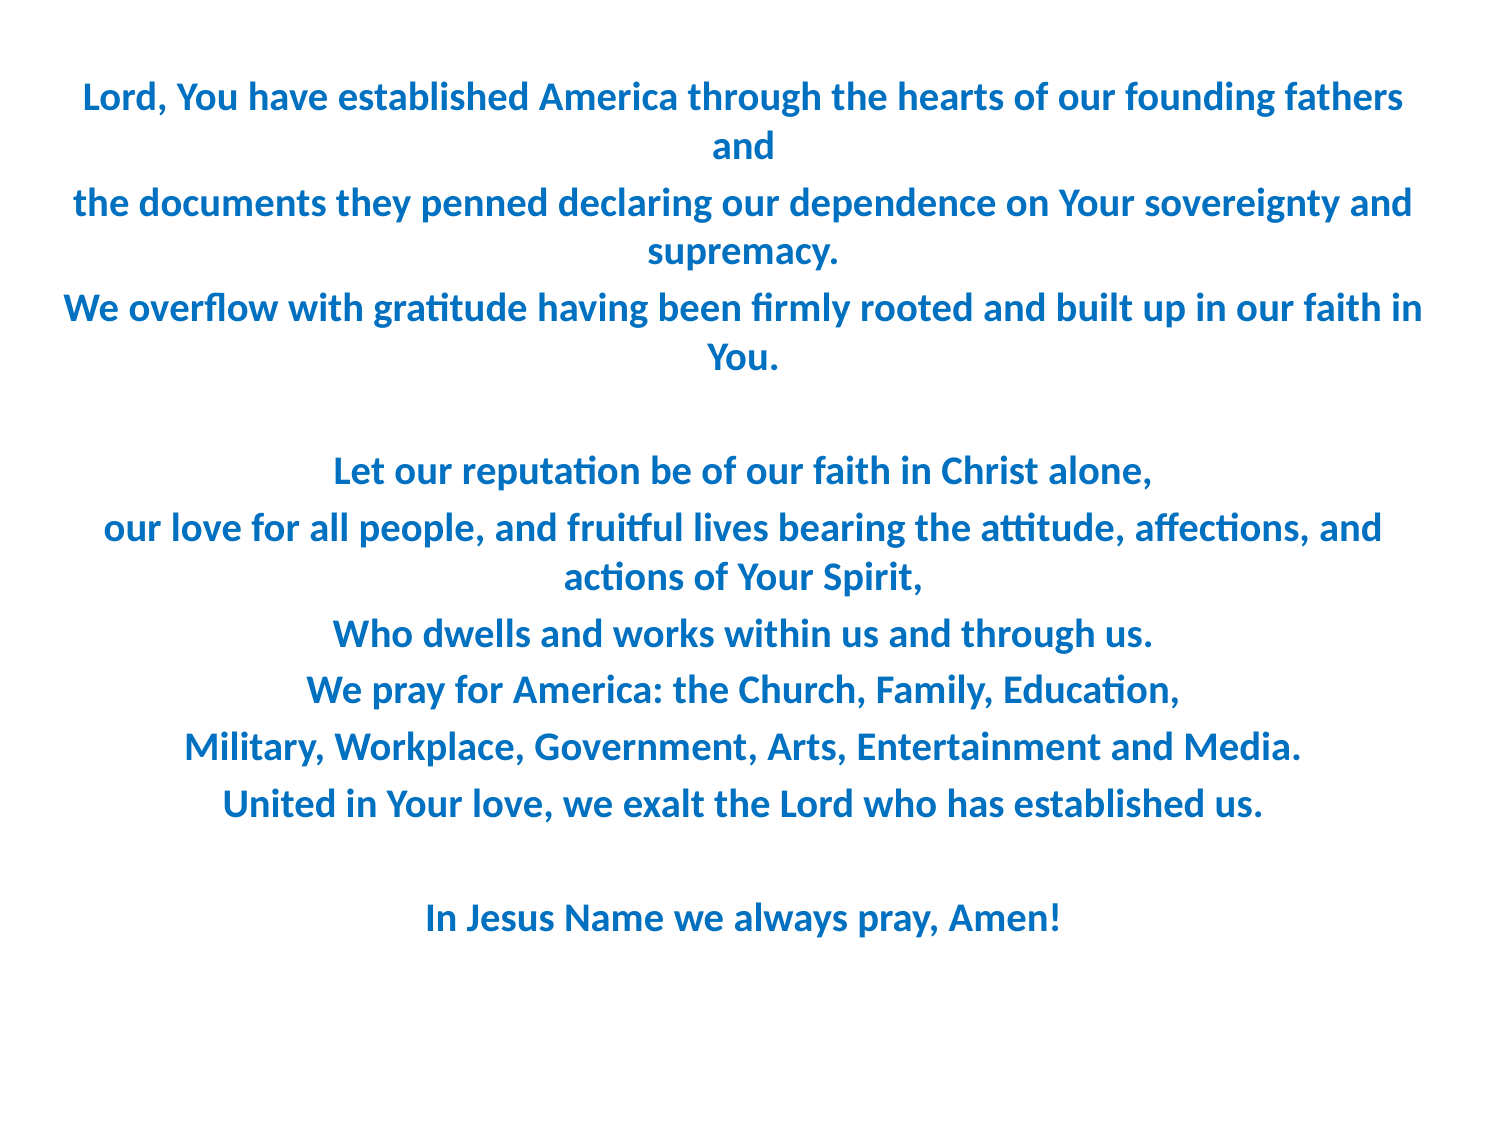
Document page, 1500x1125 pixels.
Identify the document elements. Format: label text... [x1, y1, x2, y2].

subtitle Lord, You have established America through the hearts of our founding fathers and the documents they penned declaring our dependence on Your sovereignty and supremacy. We overflow with gratitude having been firmly rooted and built up in our faith in You. Let our reputation be of our faith in Christ alone, our love for all people, and fruitful lives bearing the attitude, affections, and actions of Your Spirit, Who dwells and works within us and through us. We pray for America: the Church, Family, Education, Military, Workplace, Government, Arts, Entertainment and Media. United in Your love, we exalt the Lord who has established us. In Jesus Name we always pray, Amen! [37, 62, 1450, 950]
